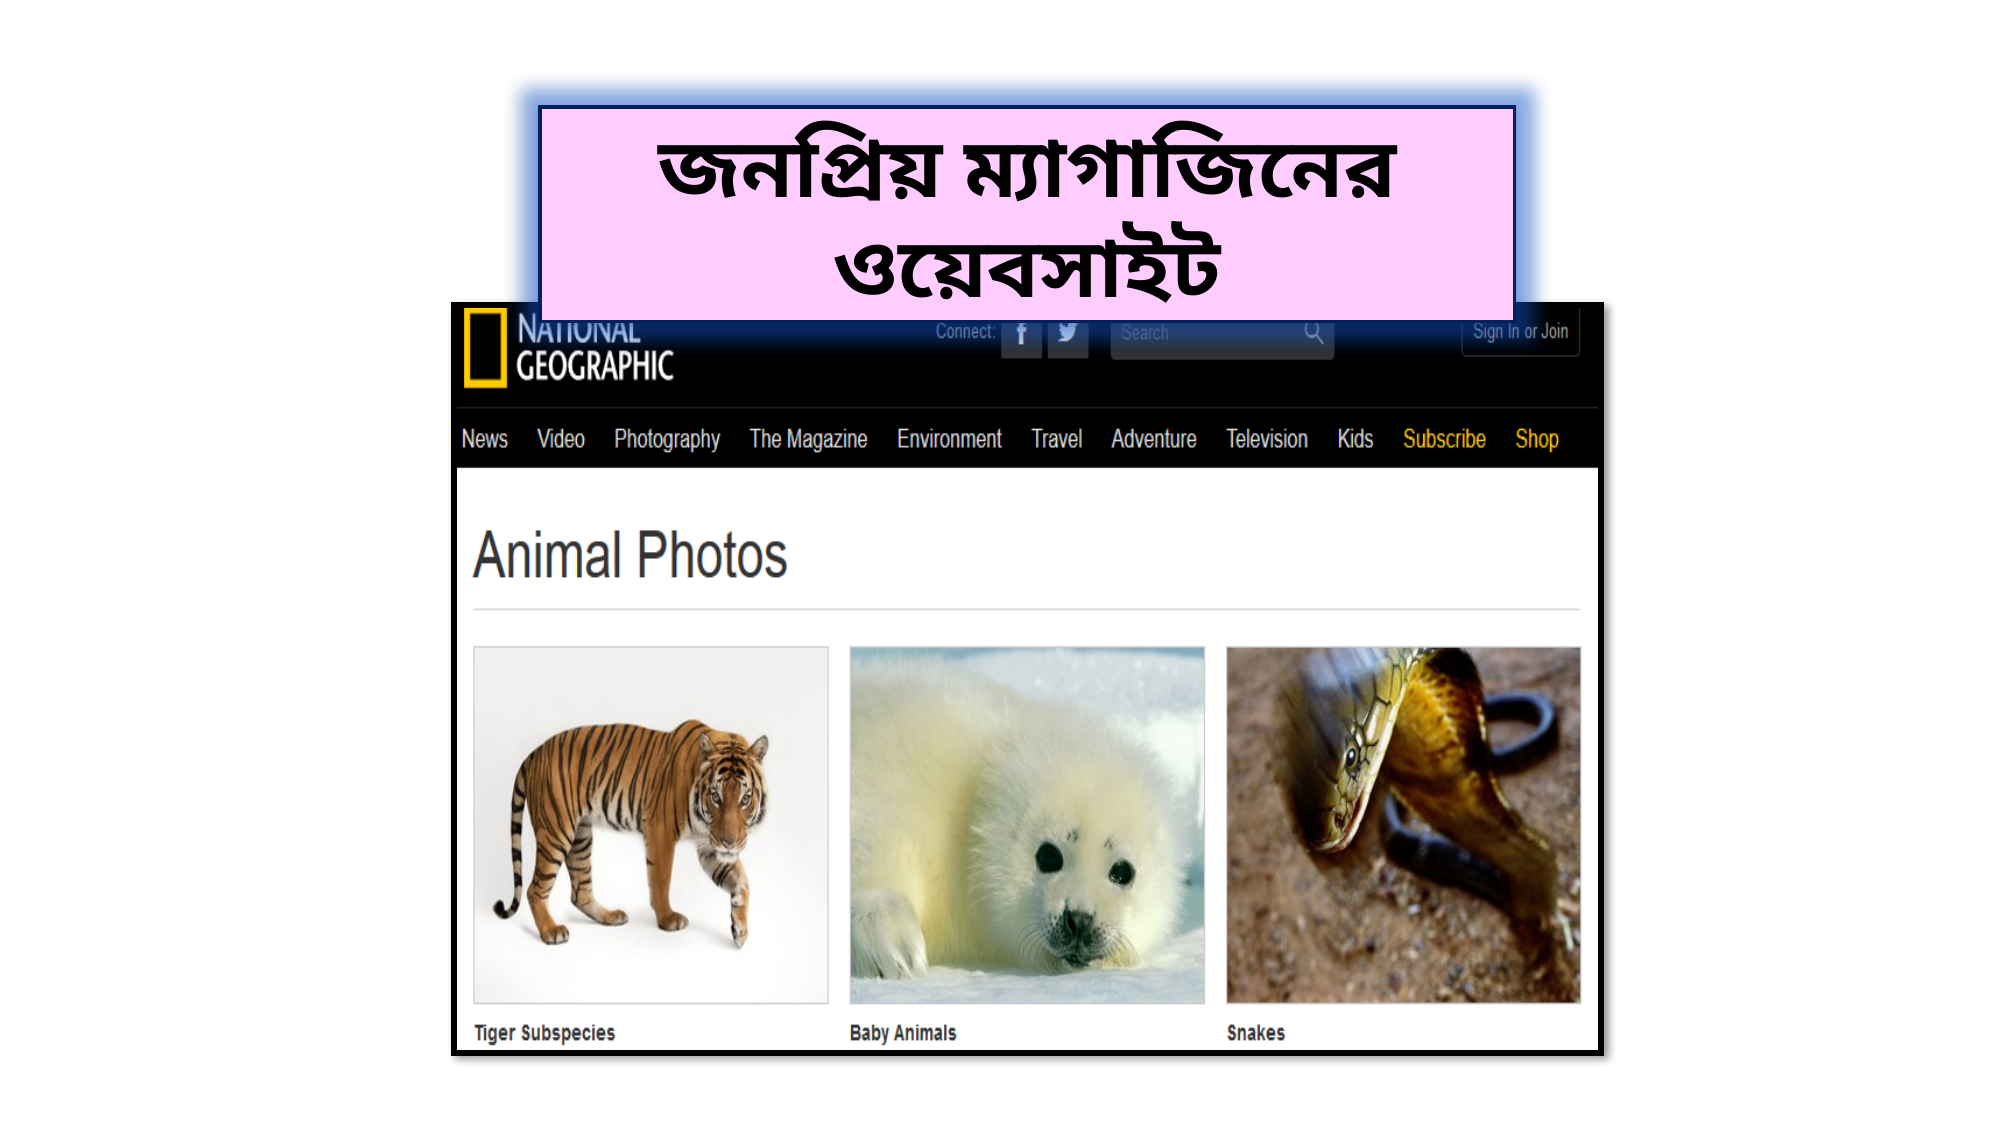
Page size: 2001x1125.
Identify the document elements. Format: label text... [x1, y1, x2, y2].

text_box জনপ্রিয় ম্যাগাজিনের ওয়েবসাইট [538, 105, 1516, 307]
picture [456, 307, 1599, 1050]
